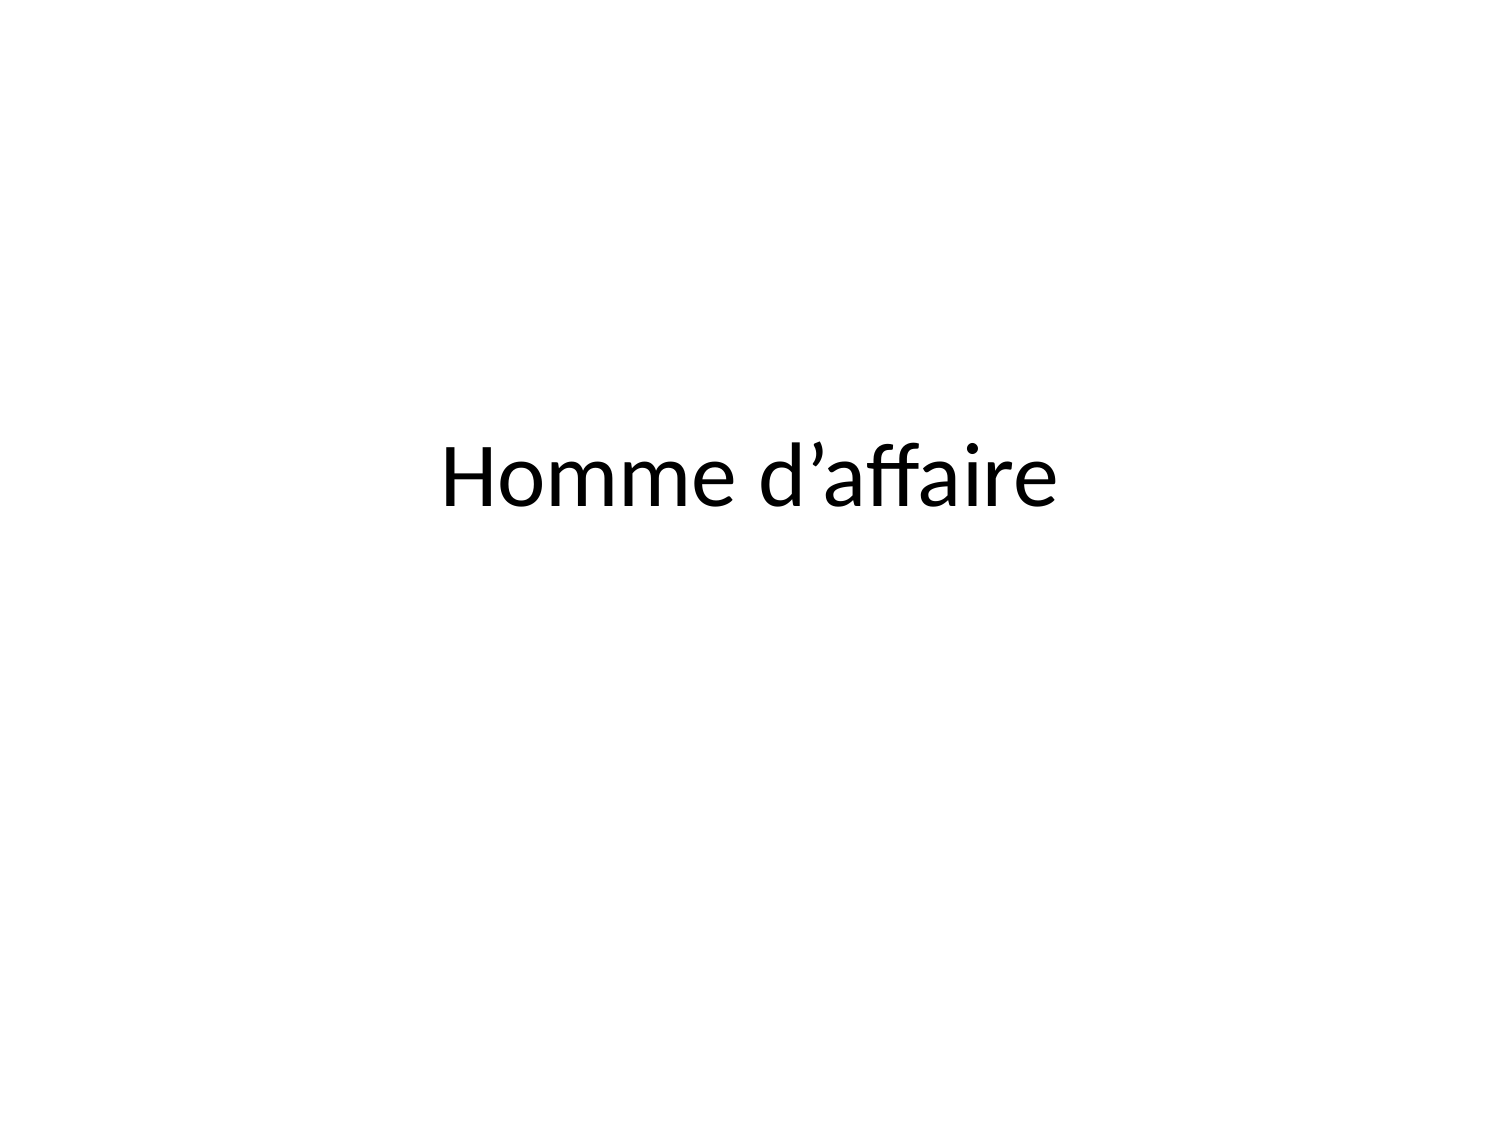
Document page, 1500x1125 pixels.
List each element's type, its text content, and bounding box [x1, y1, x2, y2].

title Homme d’affaire [112, 349, 1388, 591]
